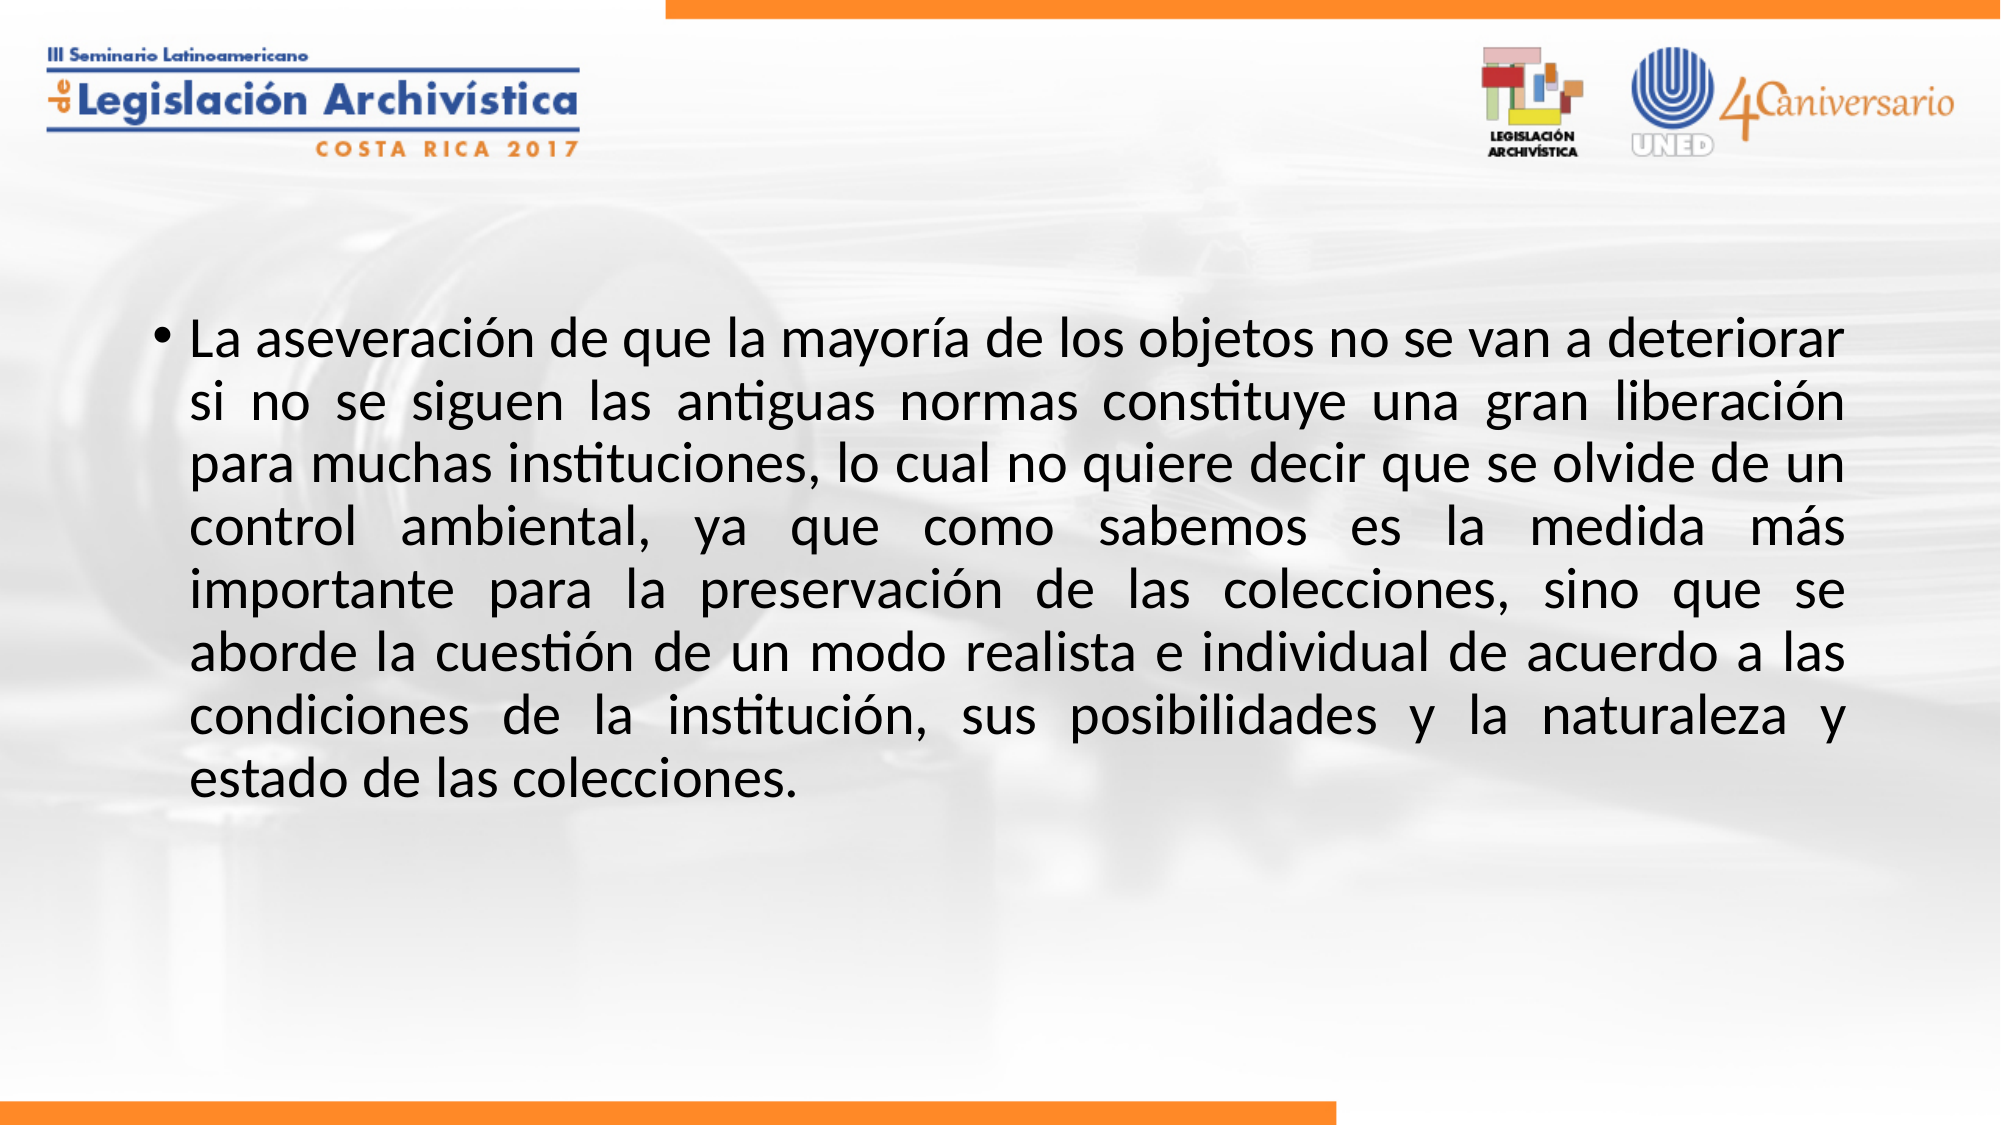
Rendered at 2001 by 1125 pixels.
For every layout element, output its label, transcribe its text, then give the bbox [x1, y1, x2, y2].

picture [0, 0, 2001, 1125]
list La aseveración de que la mayoría de los objetos no se van a deteriorar si no se siguen las antiguas normas constituye una gran liberación para muchas instituciones, lo cual no quiere decir que se olvide de un control ambiental, ya que como sabemos es la medida más importante para la preservación de las colecciones, sino que se aborde la cuestión de un modo realista e individual de acuerdo a las condiciones de la institución, sus posibilidades y la naturaleza y estado de las colecciones. [137, 299, 1863, 1014]
